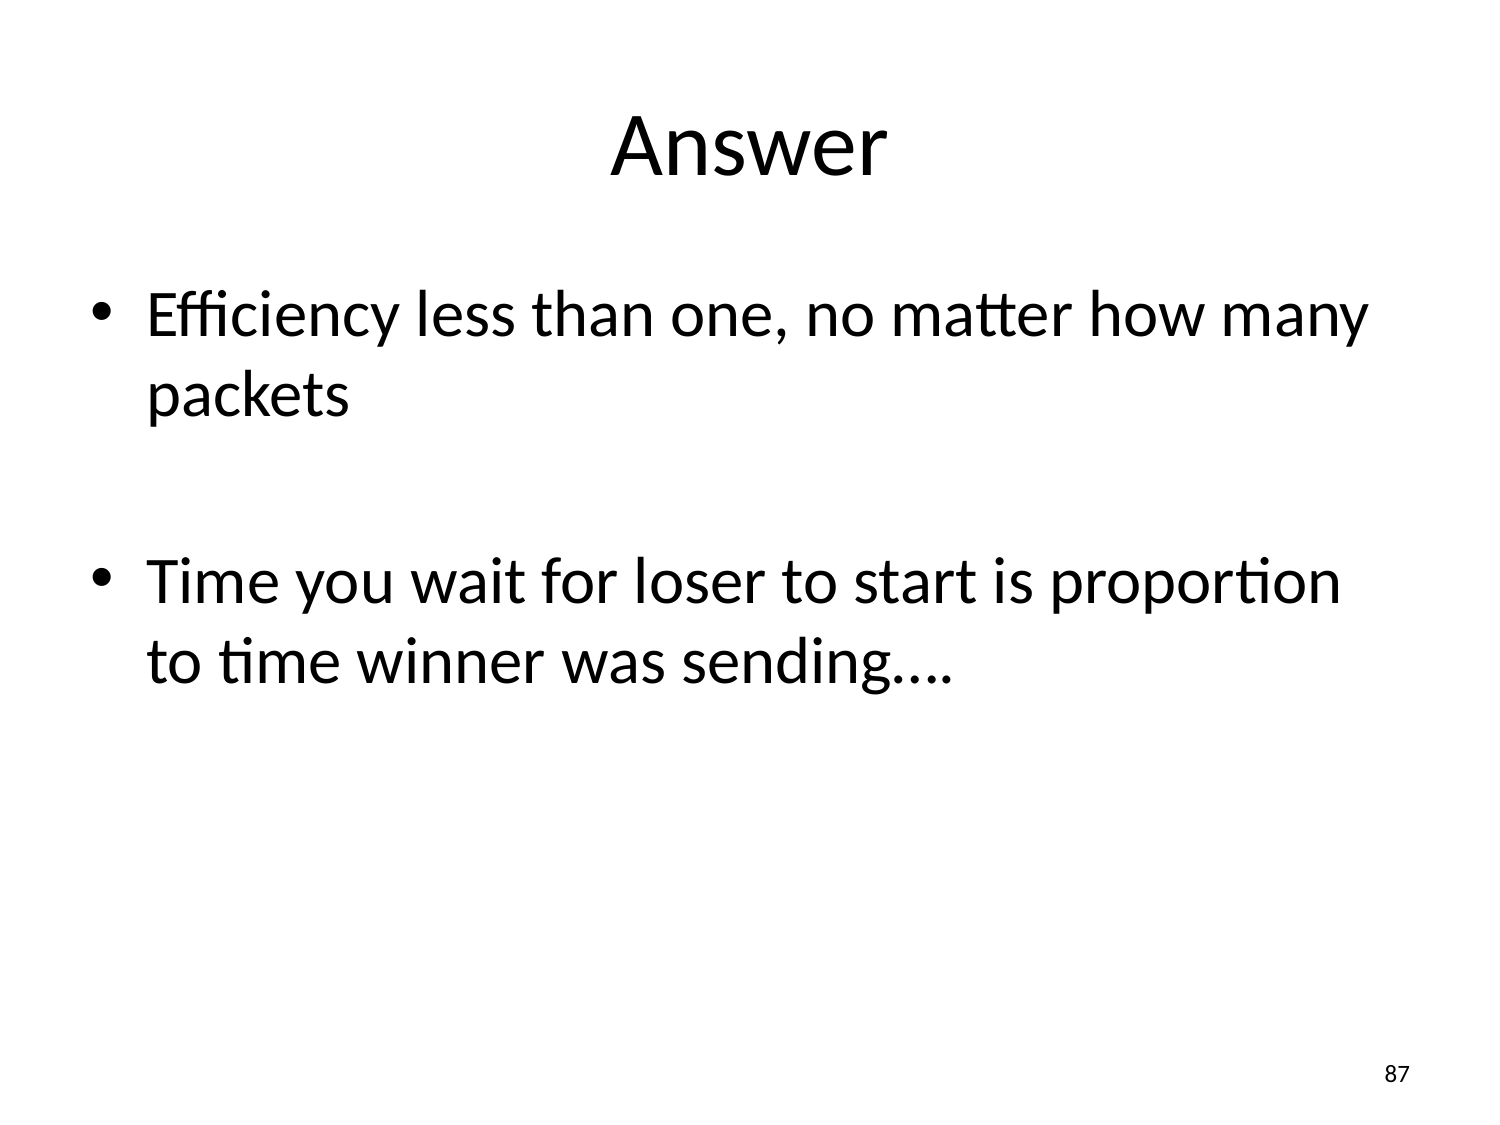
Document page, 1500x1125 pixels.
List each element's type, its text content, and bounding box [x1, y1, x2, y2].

slide_number 87 [1074, 1042, 1425, 1103]
title Answer [75, 45, 1425, 233]
list Efficiency less than one, no matter how many packets Time you wait for loser to start is proportion to time winner was sending…. [75, 262, 1425, 1005]
